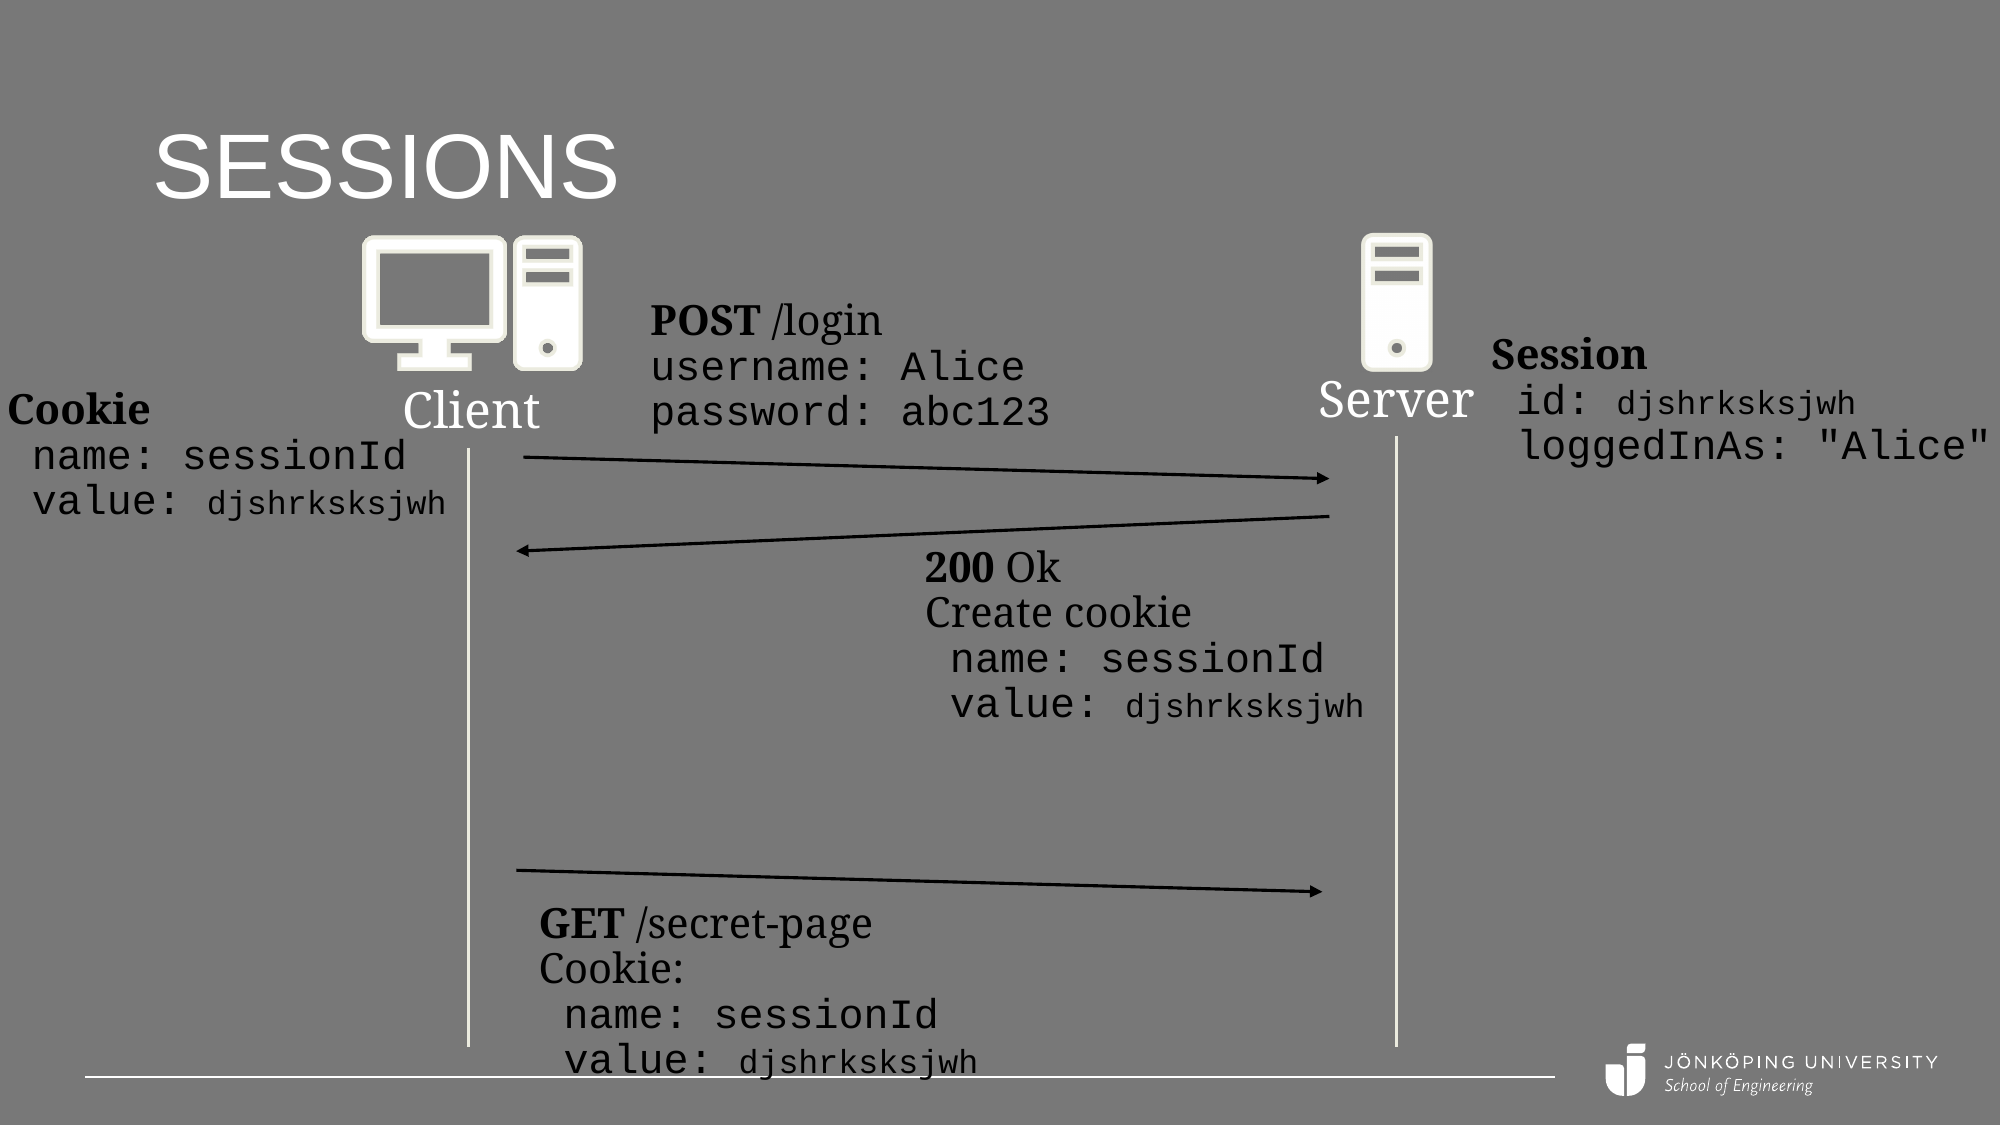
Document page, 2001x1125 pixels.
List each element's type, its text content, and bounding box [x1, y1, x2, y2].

text_box Server [1265, 367, 1476, 437]
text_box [516, 870, 1323, 892]
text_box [516, 516, 1330, 552]
text_box Session id: djshrksksjwh loggedInAs: "Alice" [1476, 325, 2000, 476]
text_box GET /secret-page Cookie: name: sessionId value: djshrksksjwh [523, 895, 1000, 1091]
text_box 200 Ok Create cookie name: sessionId value: djshrksksjwh [910, 539, 1389, 735]
text_box Cookie name: sessionId value: djshrksksjwh [0, 380, 510, 531]
picture [359, 190, 585, 416]
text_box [523, 457, 1330, 479]
title Sessions [137, 59, 1863, 278]
text_box Client [510, 377, 604, 447]
picture [1360, 232, 1433, 374]
text_box POST /login username: Alice password: abc123 [635, 291, 1068, 442]
